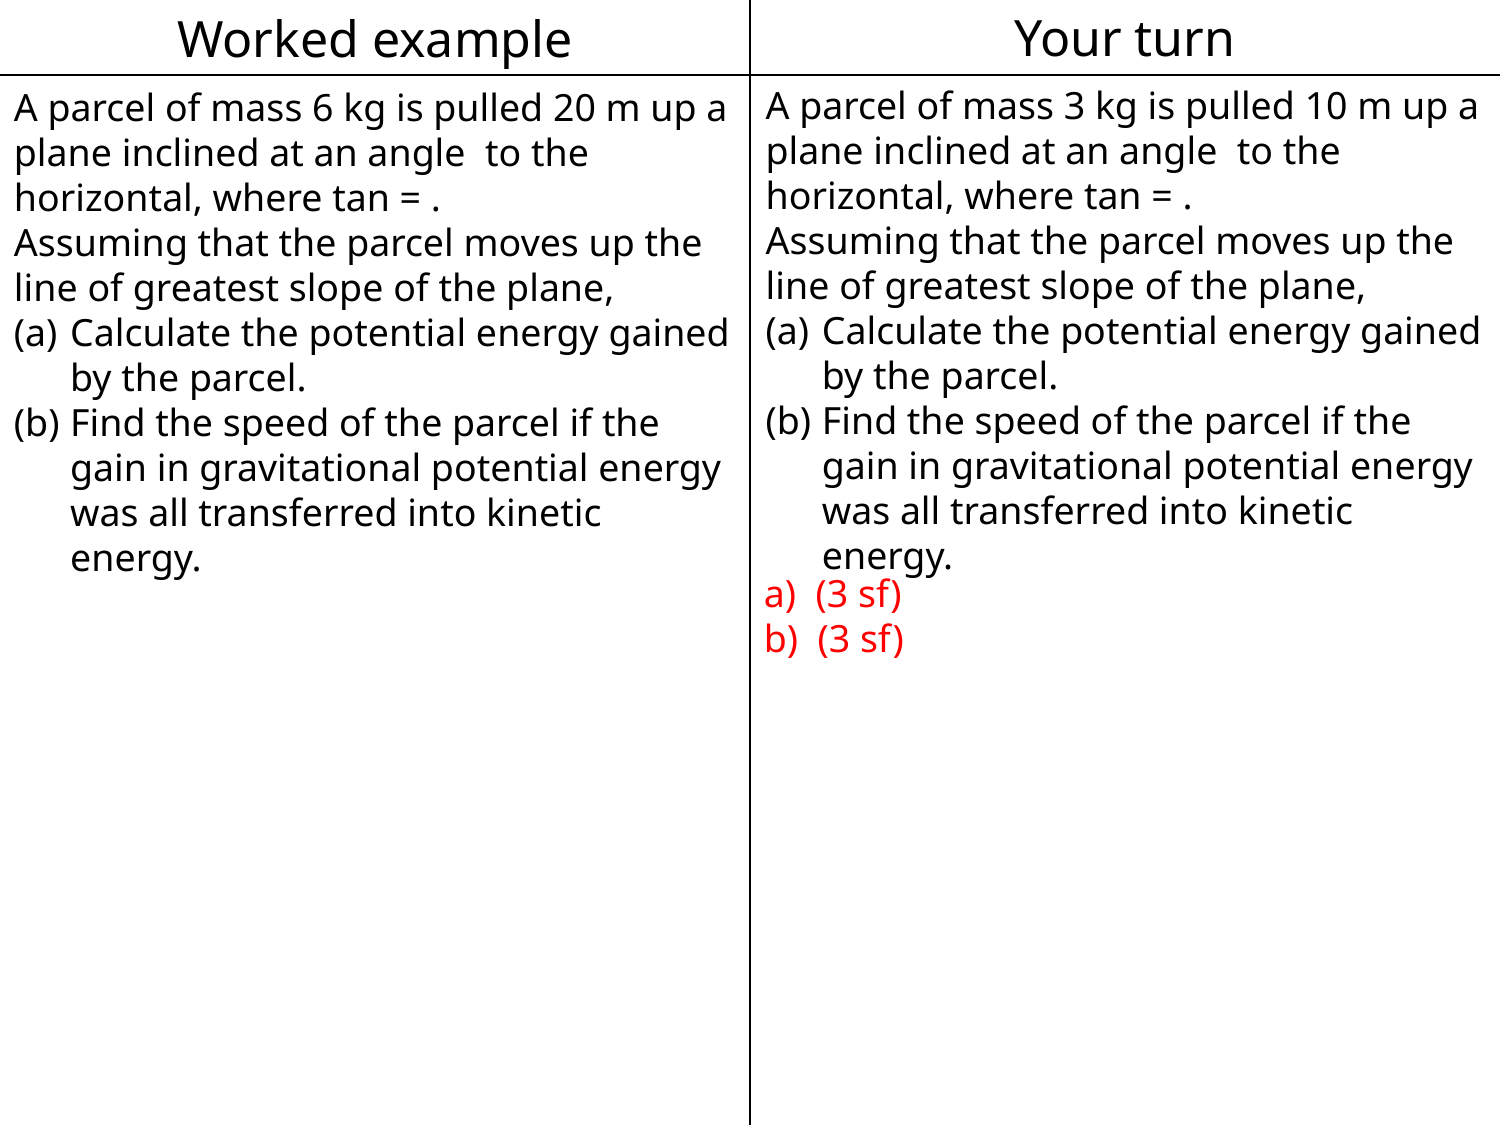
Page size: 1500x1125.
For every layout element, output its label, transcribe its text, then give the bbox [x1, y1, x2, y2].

text_box Your turn [751, 0, 1500, 74]
text_box Worked example [0, 0, 749, 74]
